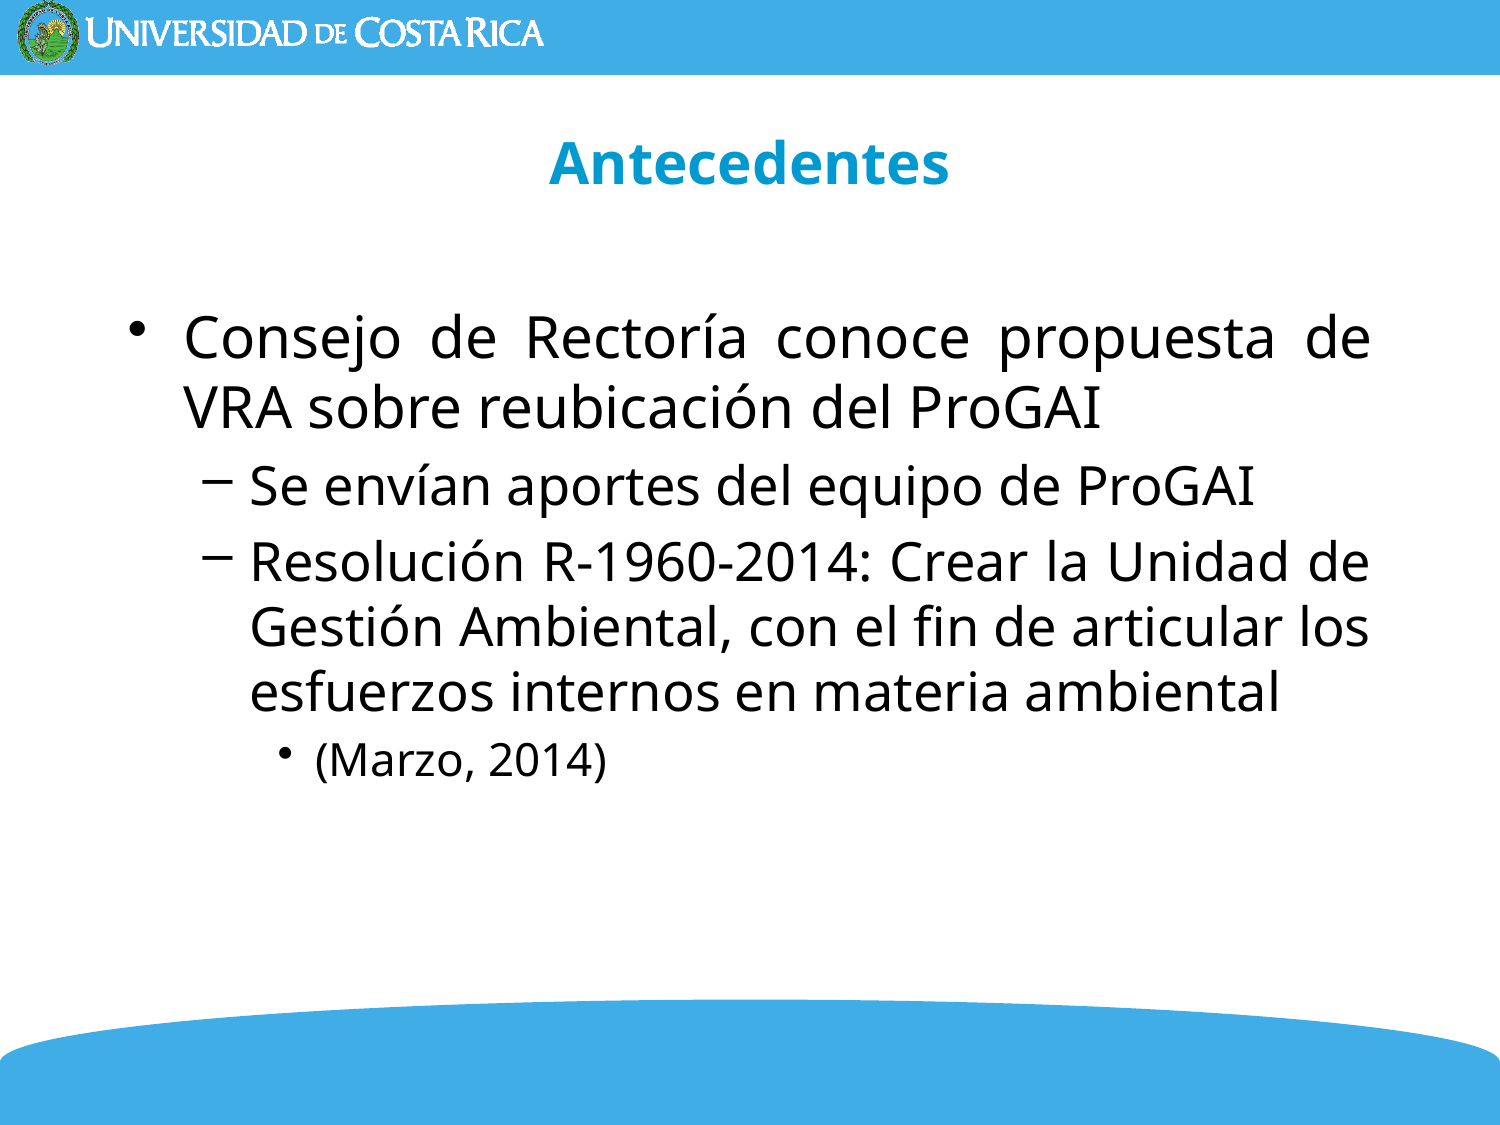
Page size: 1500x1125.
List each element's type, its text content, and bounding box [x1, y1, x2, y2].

title Antecedentes [74, 89, 1426, 233]
picture [17, 0, 544, 65]
list Consejo de Rectoría conoce propuesta de VRA sobre reubicación del ProGAI Se envían aportes del equipo de ProGAI Resolución R-1960-2014: Crear la Unidad de Gestión Ambiental, con el fin de articular los esfuerzos internos en materia ambiental (Marzo, 2014) [112, 292, 1388, 1001]
